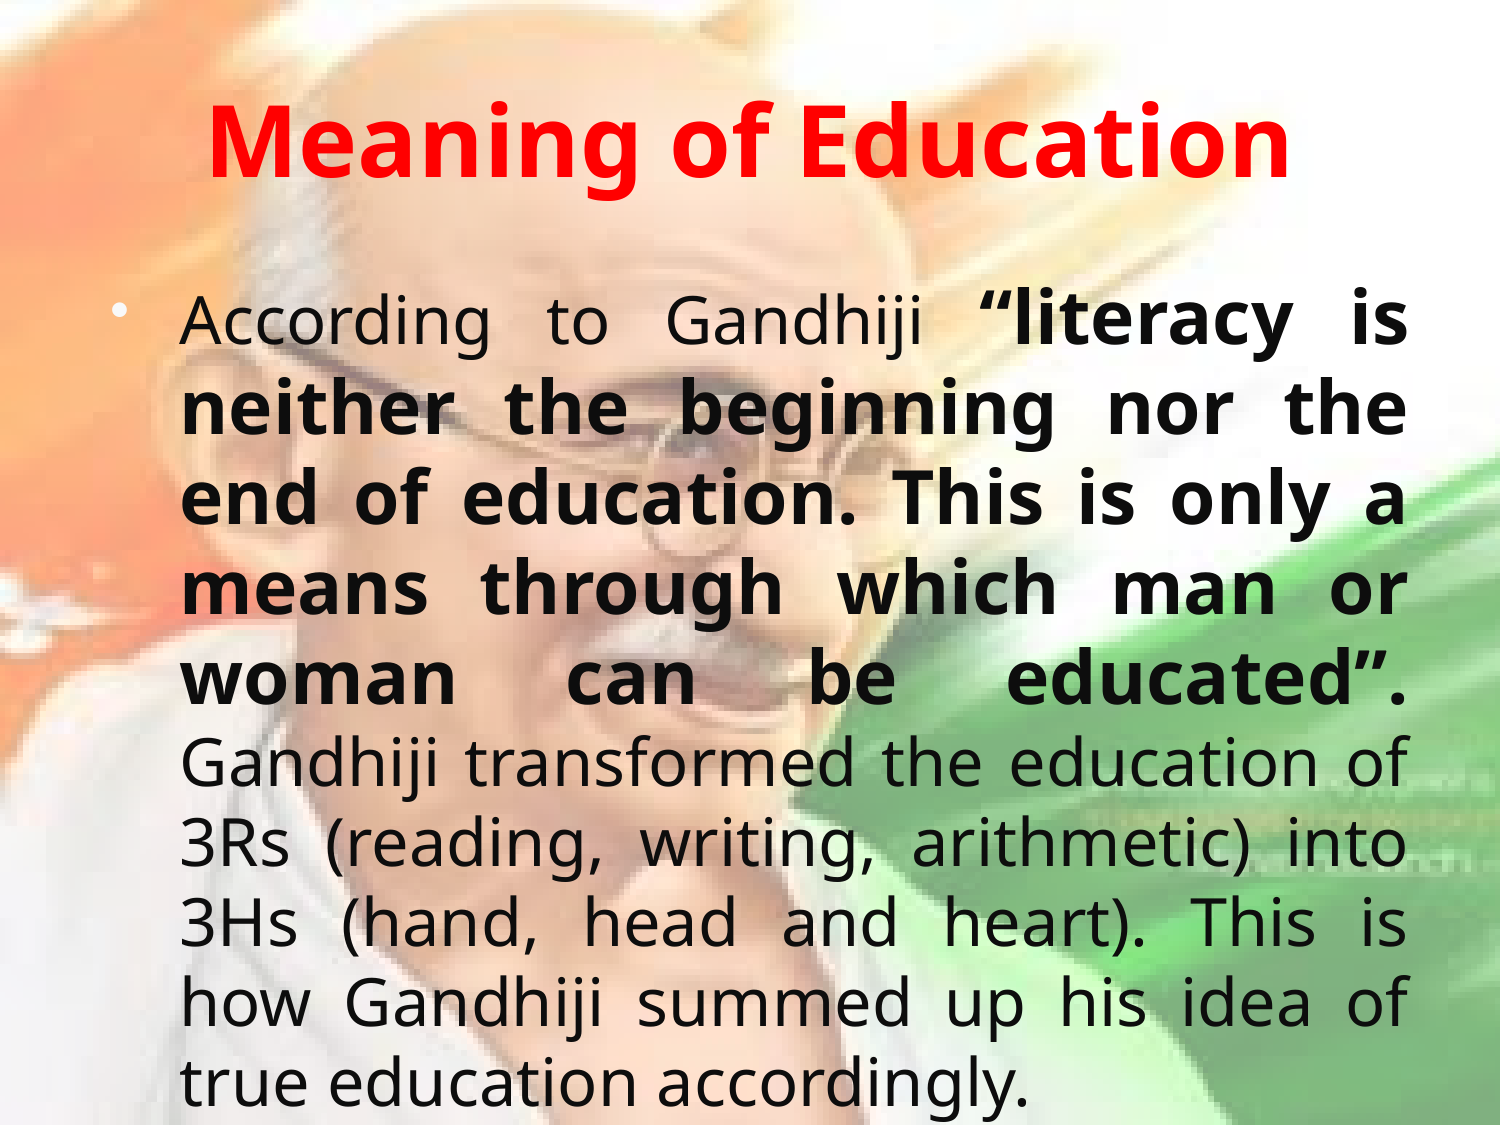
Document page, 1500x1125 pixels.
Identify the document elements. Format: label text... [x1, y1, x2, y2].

title Meaning of Education [75, 45, 1425, 233]
list According to Gandhiji “literacy is neither the beginning nor the end of education. This is only a means through which man or woman can be educated”. Gandhiji transformed the education of 3Rs (reading, writing, arithmetic) into 3Hs (hand, head and heart). This is how Gandhiji summed up his idea of true education accordingly. [75, 262, 1425, 1075]
